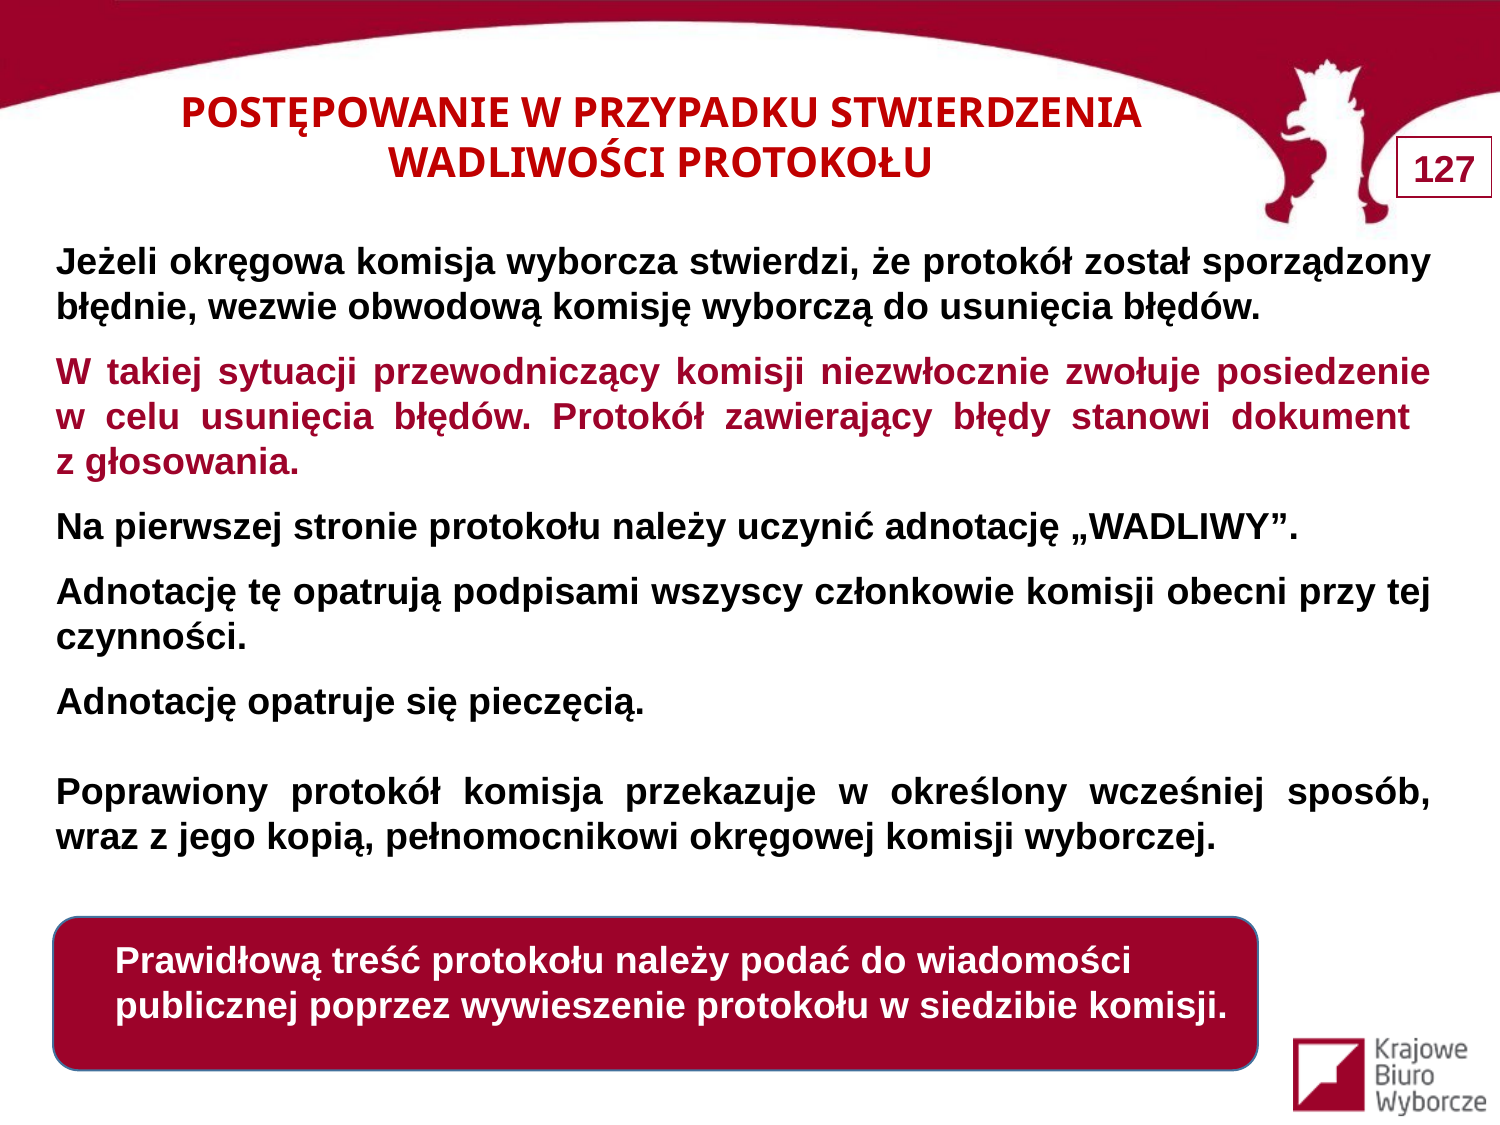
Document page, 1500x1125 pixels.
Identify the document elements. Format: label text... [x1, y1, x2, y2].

text_box Prawidłową treść protokołu należy podać do wiadomości publicznej poprzez wywieszenie protokołu w siedzibie komisji. [100, 928, 1247, 1034]
picture [1293, 1035, 1488, 1118]
text_box [52, 915, 1259, 1072]
picture [0, 0, 1500, 262]
text_box POSTĘPOWANIE W PRZYPADKU STWIERDZENIA WADLIWOŚCI PROTOKOŁU [135, 78, 1187, 193]
text_box Jeżeli okręgowa komisja wyborcza stwierdzi, że protokół został sporządzony błędnie, wezwie obwodową komisję wyborczą do usunięcia błędów. W takiej sytuacji przewodniczący komisji niezwłocznie zwołuje posiedzenie w celu usunięcia błędów. Protokół zawierający błędy stanowi dokument z głosowania. Na pierwszej stronie protokołu należy uczynić adnotację „WADLIWY”. Adnotację tę opatrują podpisami wszyscy członkowie komisji obecni przy tej czynności. Adnotację opatruje się pieczęcią. Poprawiony protokół komisja przekazuje w określony wcześniej sposób, wraz z jego kopią, pełnomocnikowi okręgowej komisji wyborczej. [41, 229, 1447, 865]
